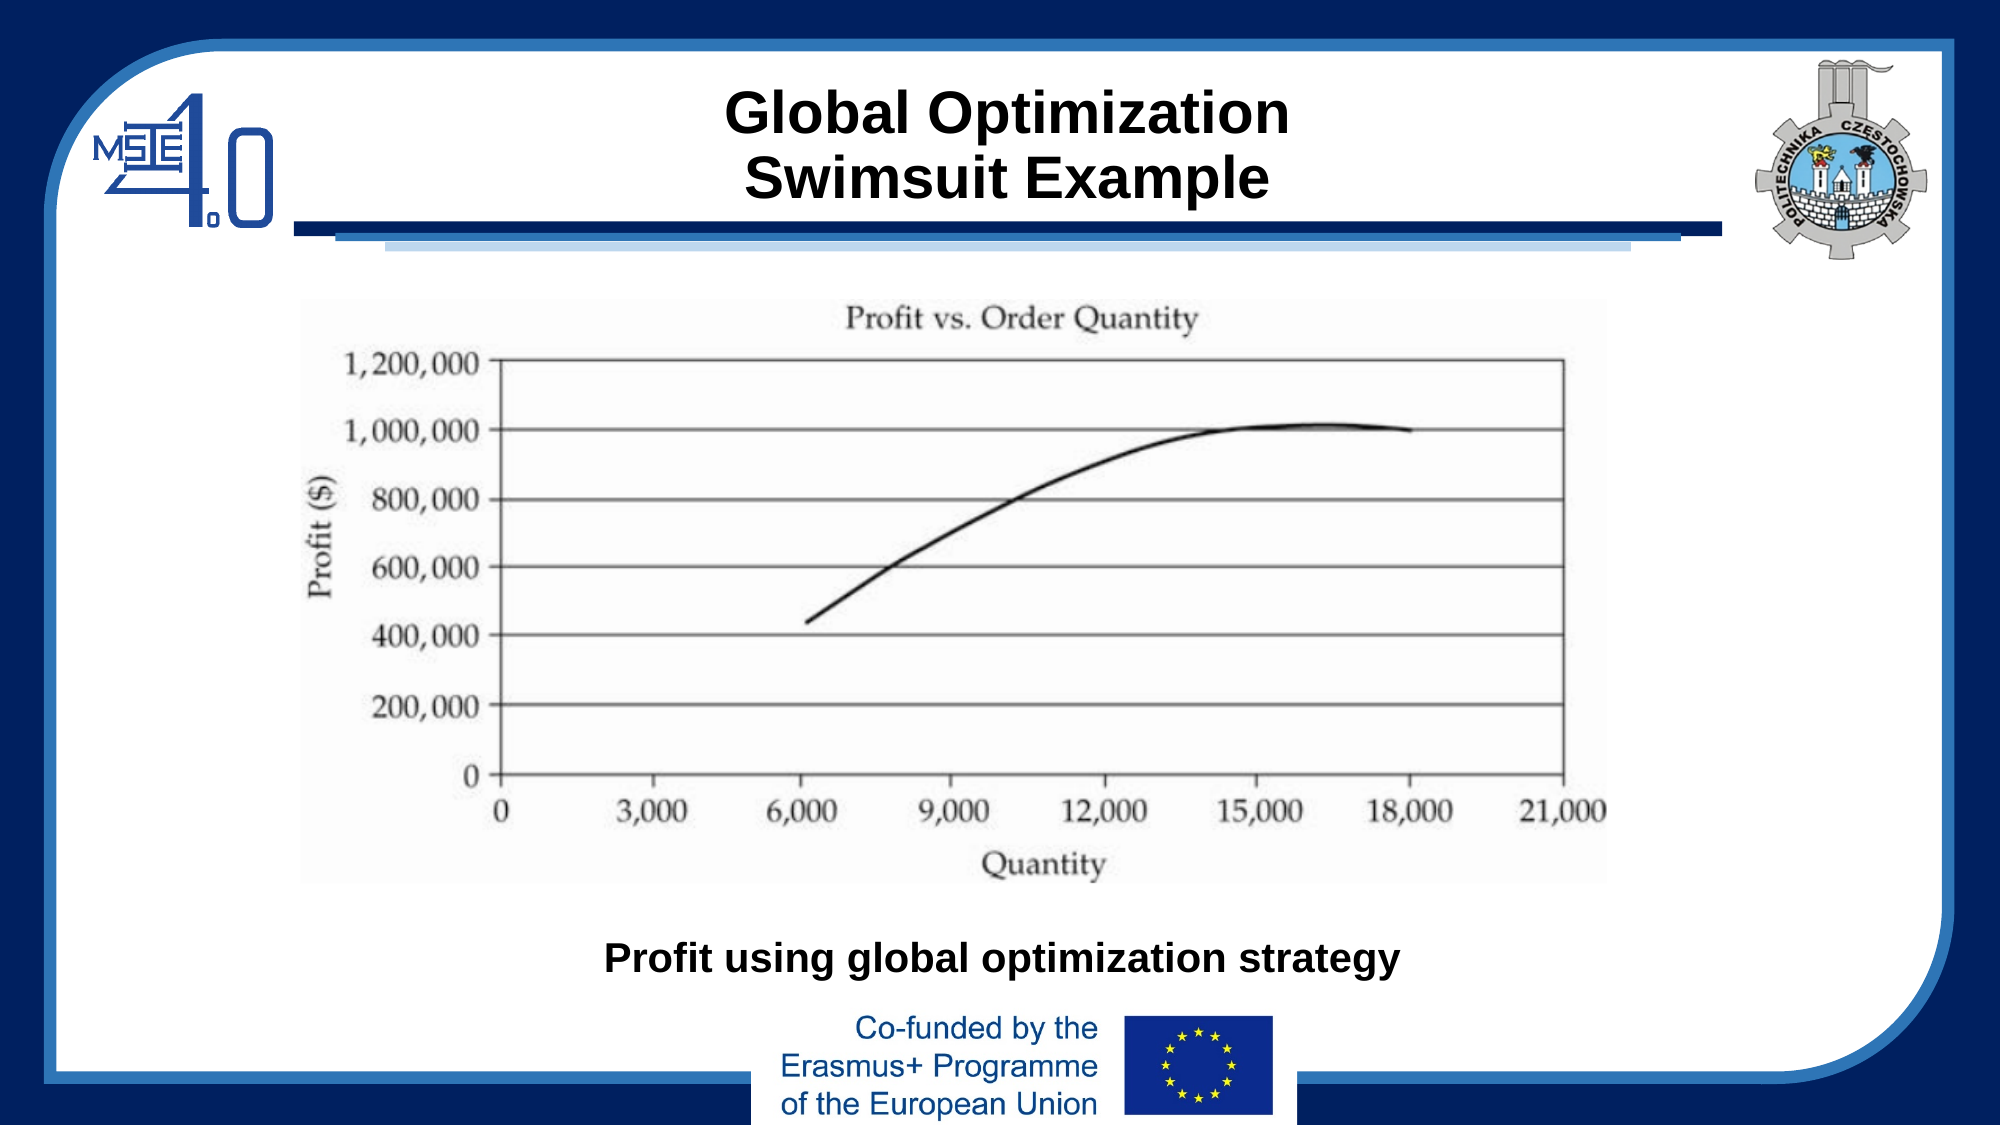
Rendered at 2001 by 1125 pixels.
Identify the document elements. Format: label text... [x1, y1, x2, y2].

text_box Profit using global optimization strategy [508, 923, 1509, 989]
picture [1755, 49, 1938, 260]
title Global Optimization Swimsuit Example [294, 73, 1723, 220]
picture [751, 1003, 1298, 1125]
picture [270, 299, 1746, 891]
